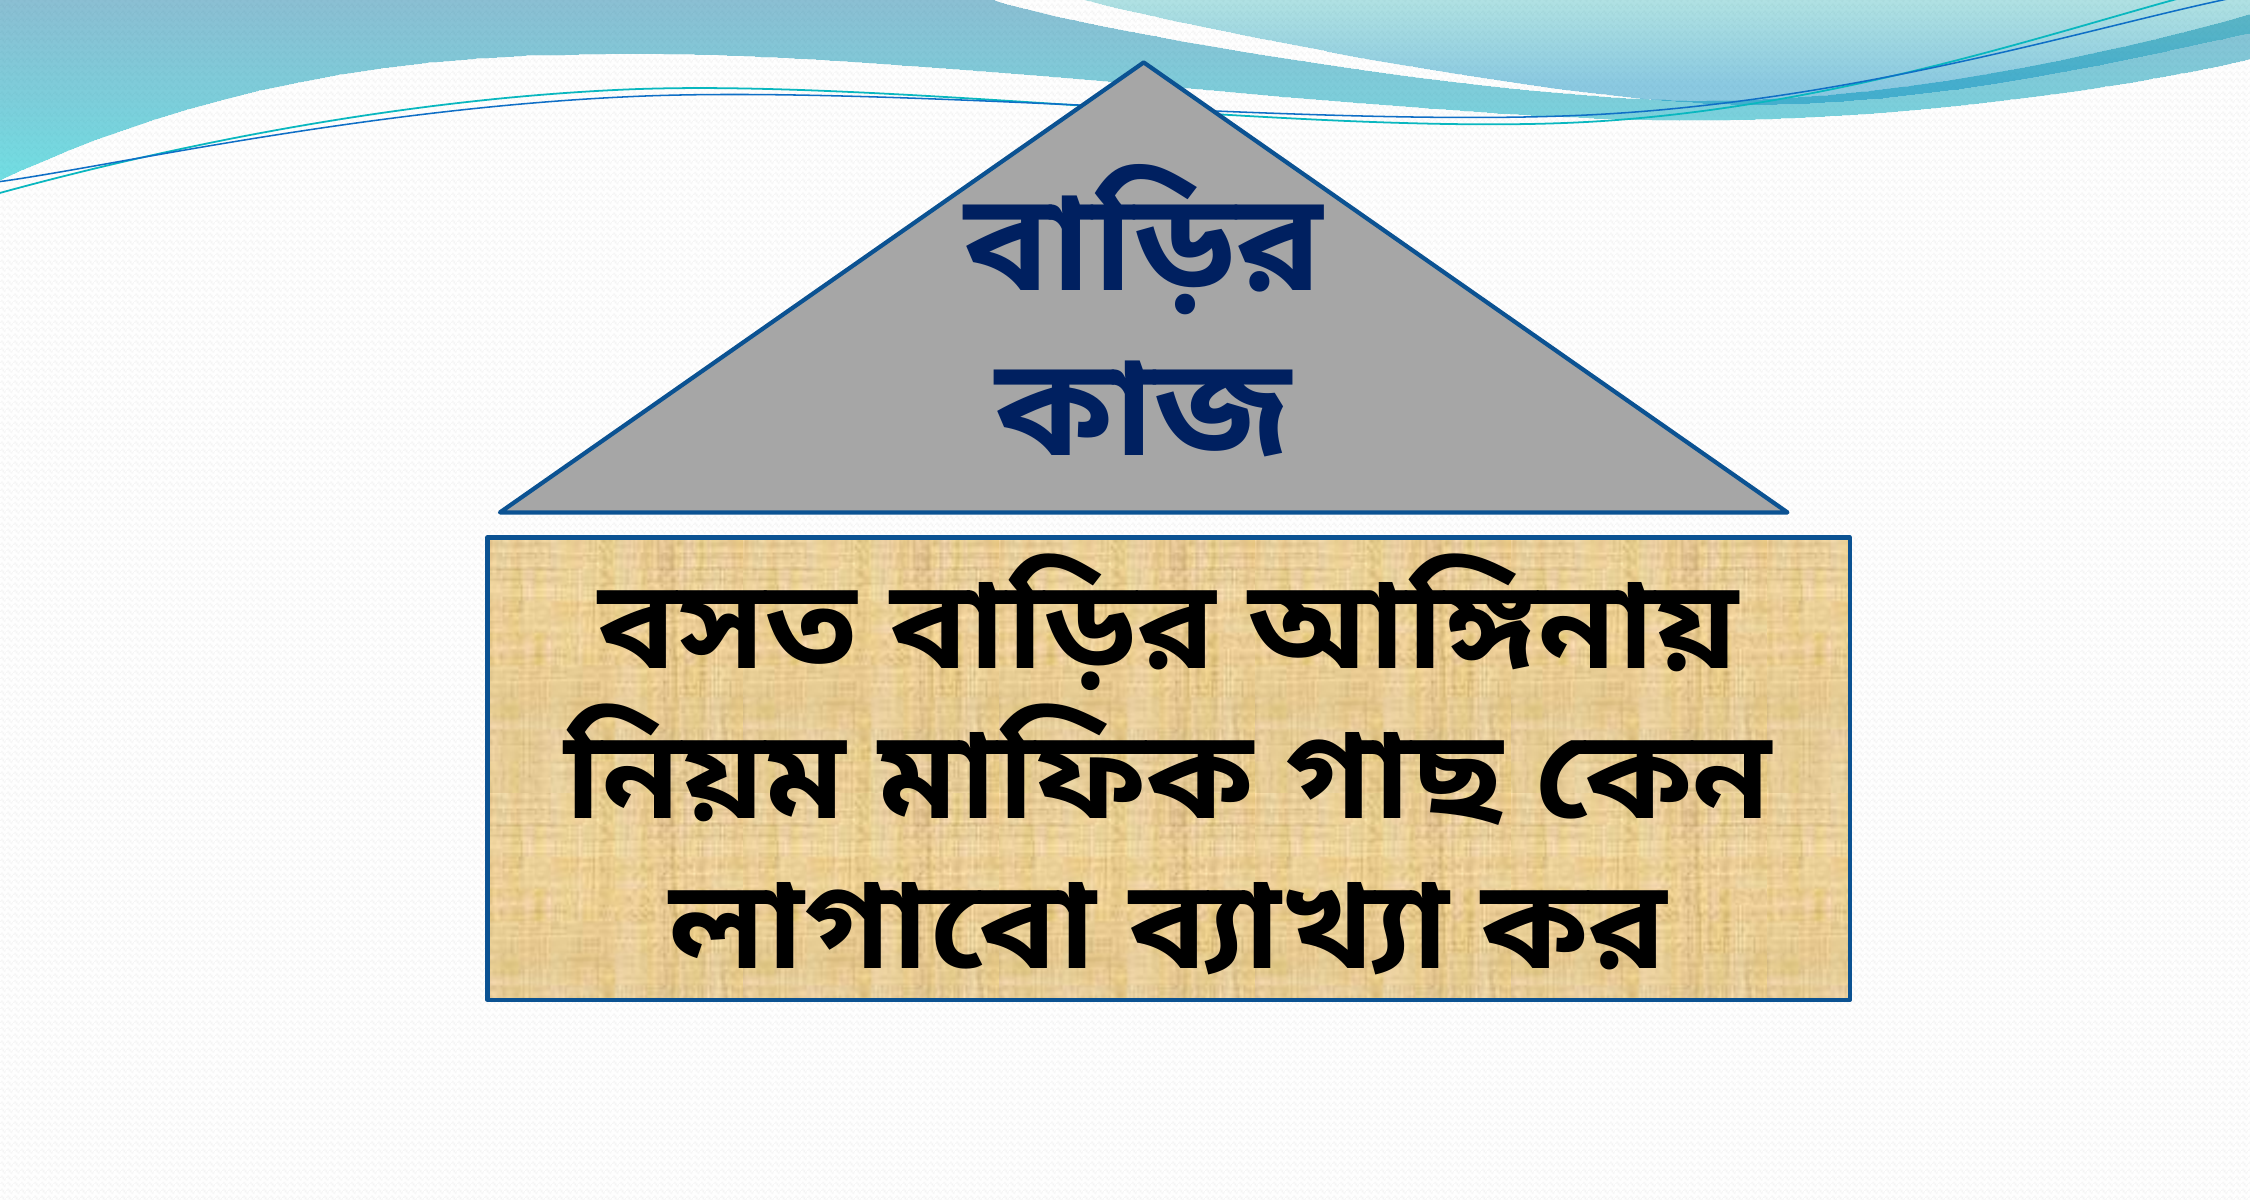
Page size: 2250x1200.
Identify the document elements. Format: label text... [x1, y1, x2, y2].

text_box বসত বাড়ির আঙ্গিনায় নিয়ম মাফিক গাছ কেন লাগাবো ব্যাখ্যা কর [485, 535, 1852, 1002]
text_box বাড়ির কাজ [497, 60, 1790, 515]
